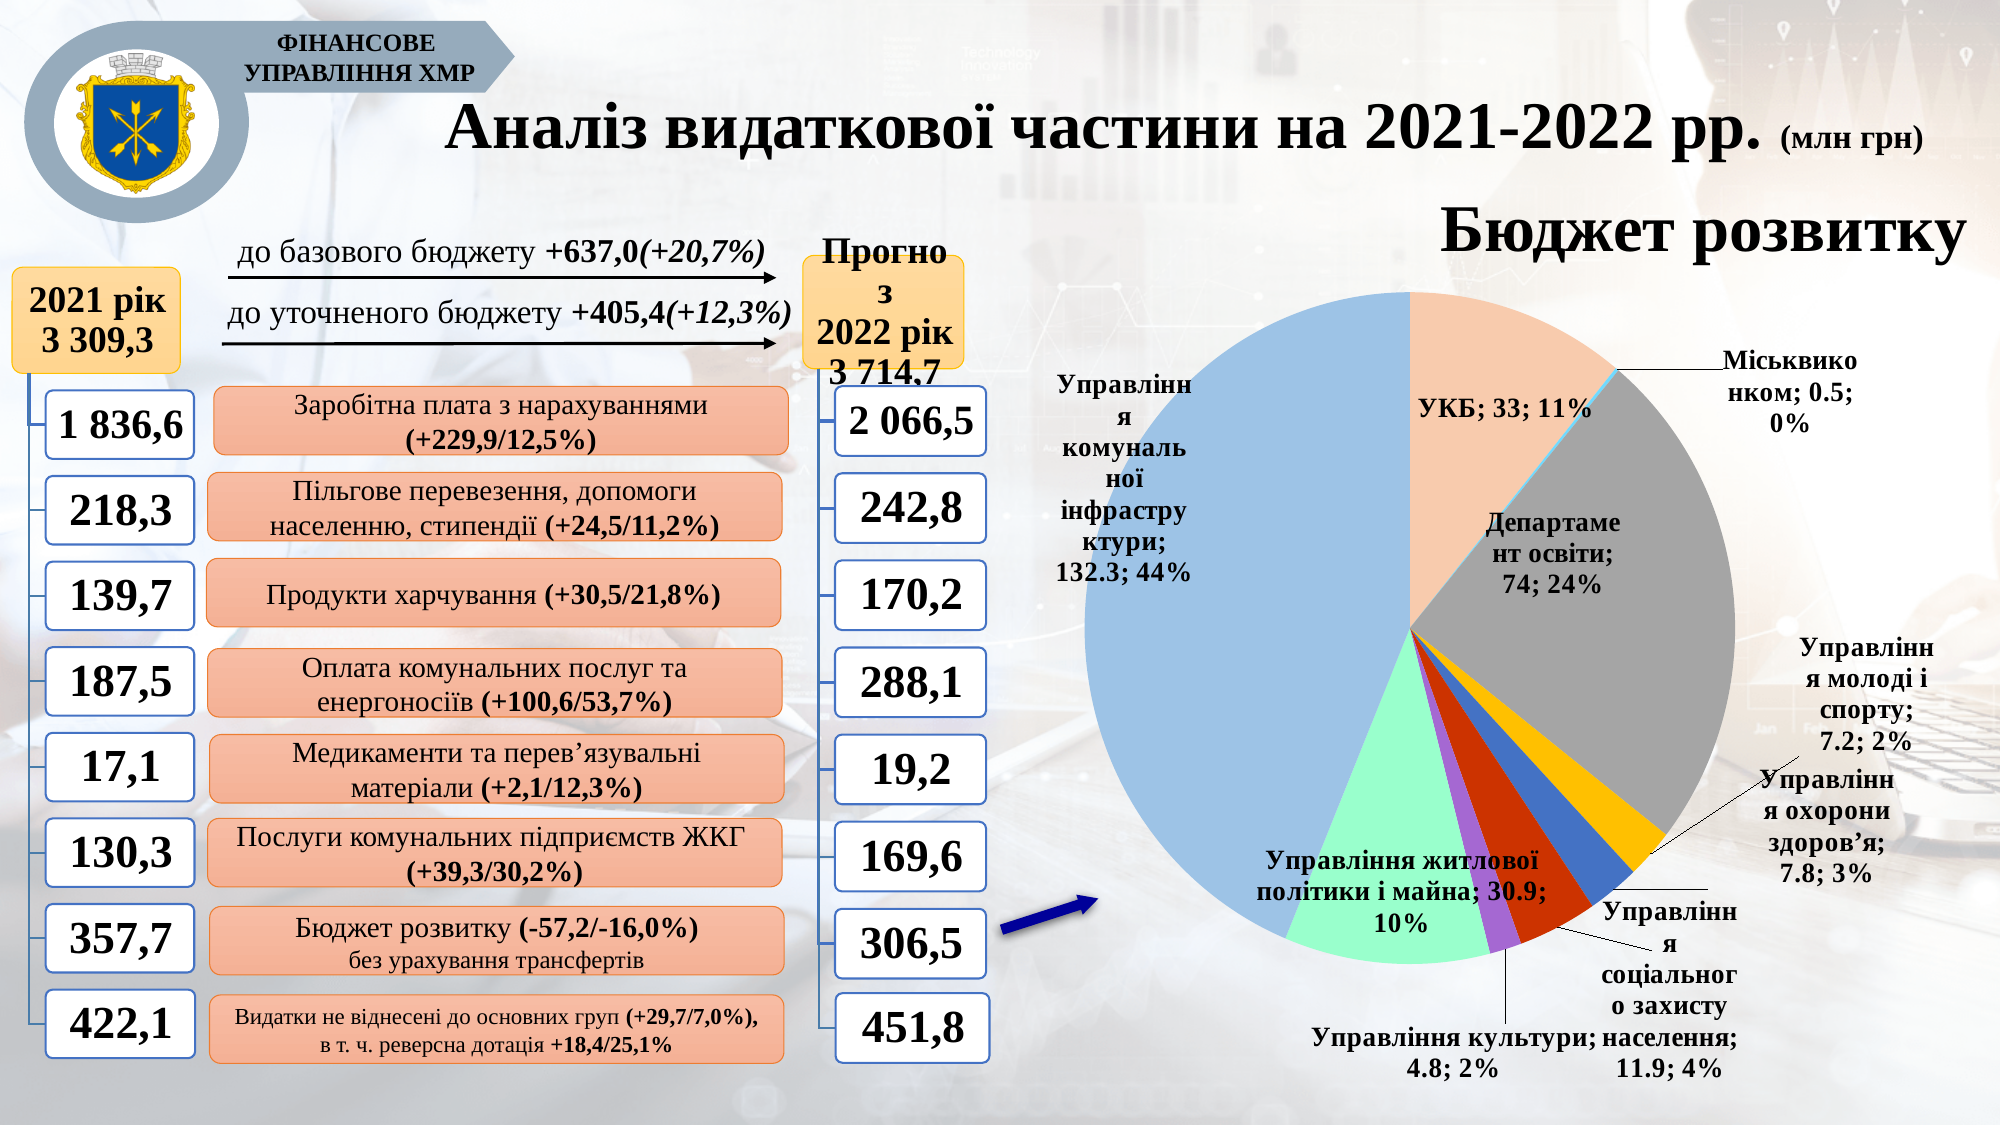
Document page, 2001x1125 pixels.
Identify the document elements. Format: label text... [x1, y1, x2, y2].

text_box до базового бюджету +637,0(+20,7%) [222, 223, 782, 277]
text_box до уточненого бюджету +405,4(+12,3%) [216, 283, 791, 338]
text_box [206, 386, 789, 975]
text_box Бюджет розвитку [1425, 177, 2000, 242]
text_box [791, 255, 1000, 1066]
text_box Видатки не віднесені до основних груп (+29,7/7,0%), в т. ч. реверсна дотація +18,4/25,1% [211, 994, 785, 1064]
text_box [0, 266, 216, 1059]
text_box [24, 18, 1962, 223]
chart [945, 242, 2000, 1124]
